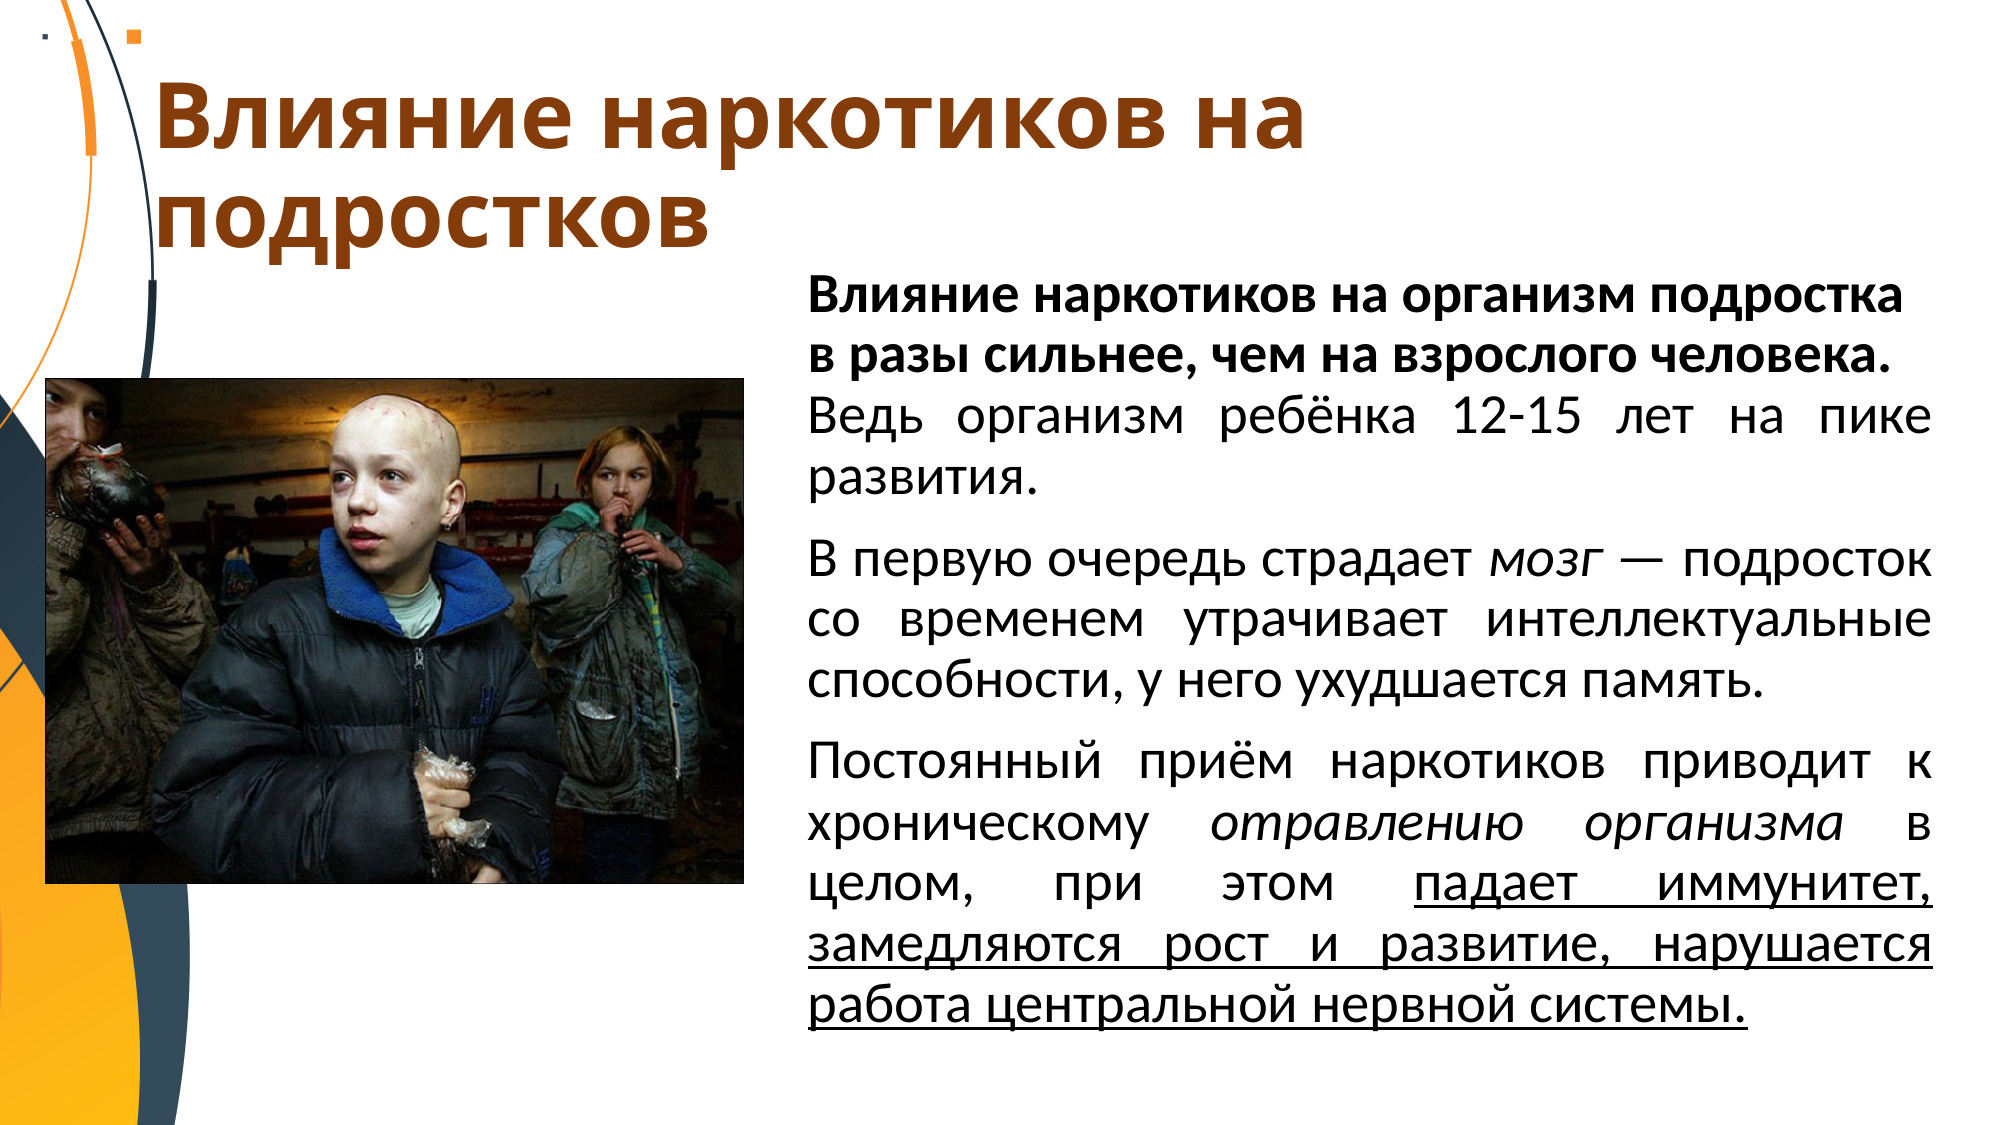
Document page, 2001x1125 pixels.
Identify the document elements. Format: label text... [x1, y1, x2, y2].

title Влияние наркотиков на подростков [137, 59, 1863, 278]
list Влияние наркотиков на организм подростка в разы сильнее, чем на взрослого человека. Ведь организм ребёнка 12-15 лет на пике развития. В первую очередь страдает мозг — подросток со временем утрачивает интеллектуальные способности, у него ухудшается память. Постоянный приём наркотиков приводит к хроническому отравлению организма в целом, при этом падает иммунитет, замедляются рост и развитие, нарушается работа центральной нервной системы. [792, 255, 1948, 1058]
picture [0, 0, 2000, 1125]
